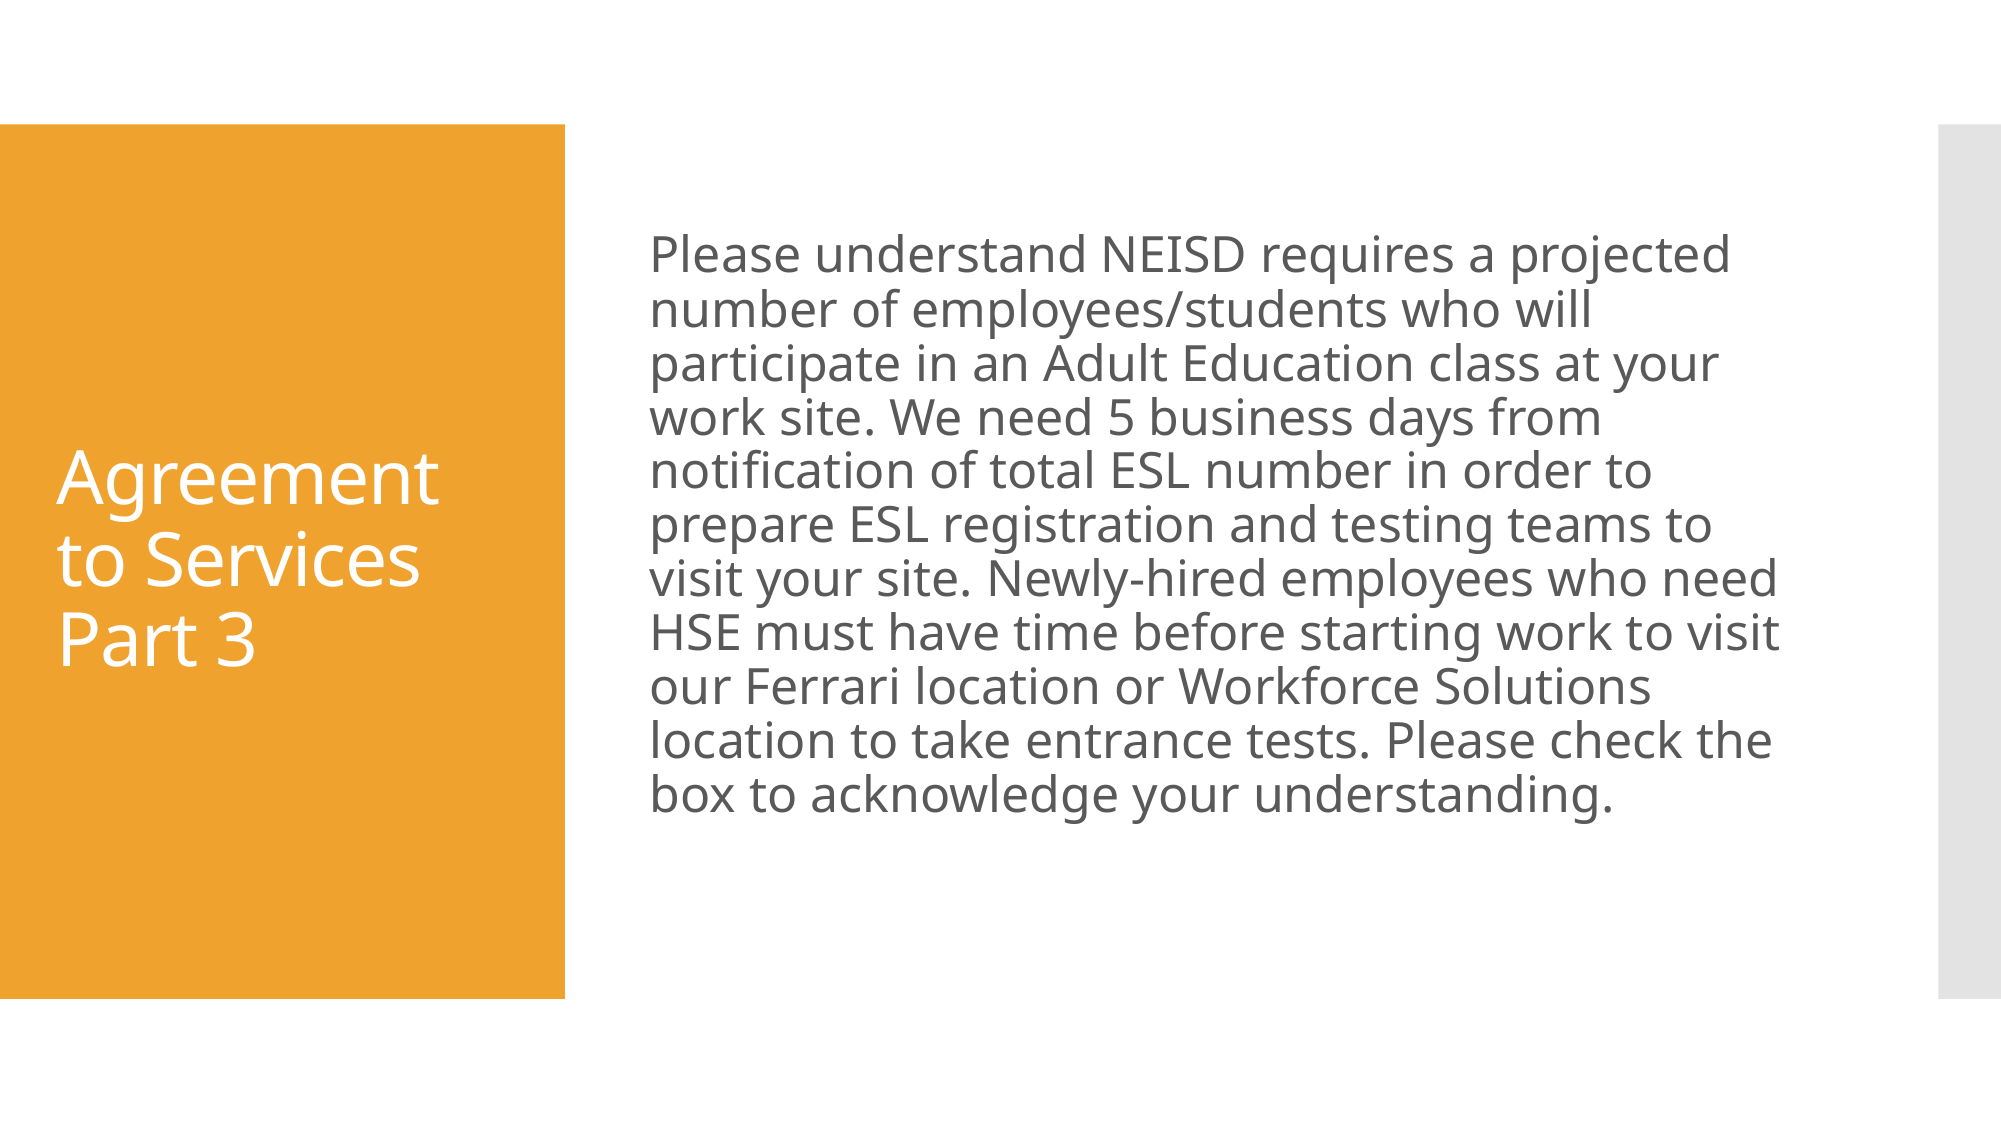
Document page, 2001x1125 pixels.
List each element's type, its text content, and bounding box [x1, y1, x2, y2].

list Please understand NEISD requires a projected number of employees/students who will participate in an Adult Education class at your work site. We need 5 business days from notification of total ESL number in order to prepare ESL registration and testing teams to visit your site. Newly-hired employees who need HSE must have time before starting work to visit our Ferrari location or Workforce Solutions location to take entrance tests. Please check the box to acknowledge your understanding. [634, 141, 1835, 982]
title Agreement to Services Part 3 [41, 184, 525, 940]
